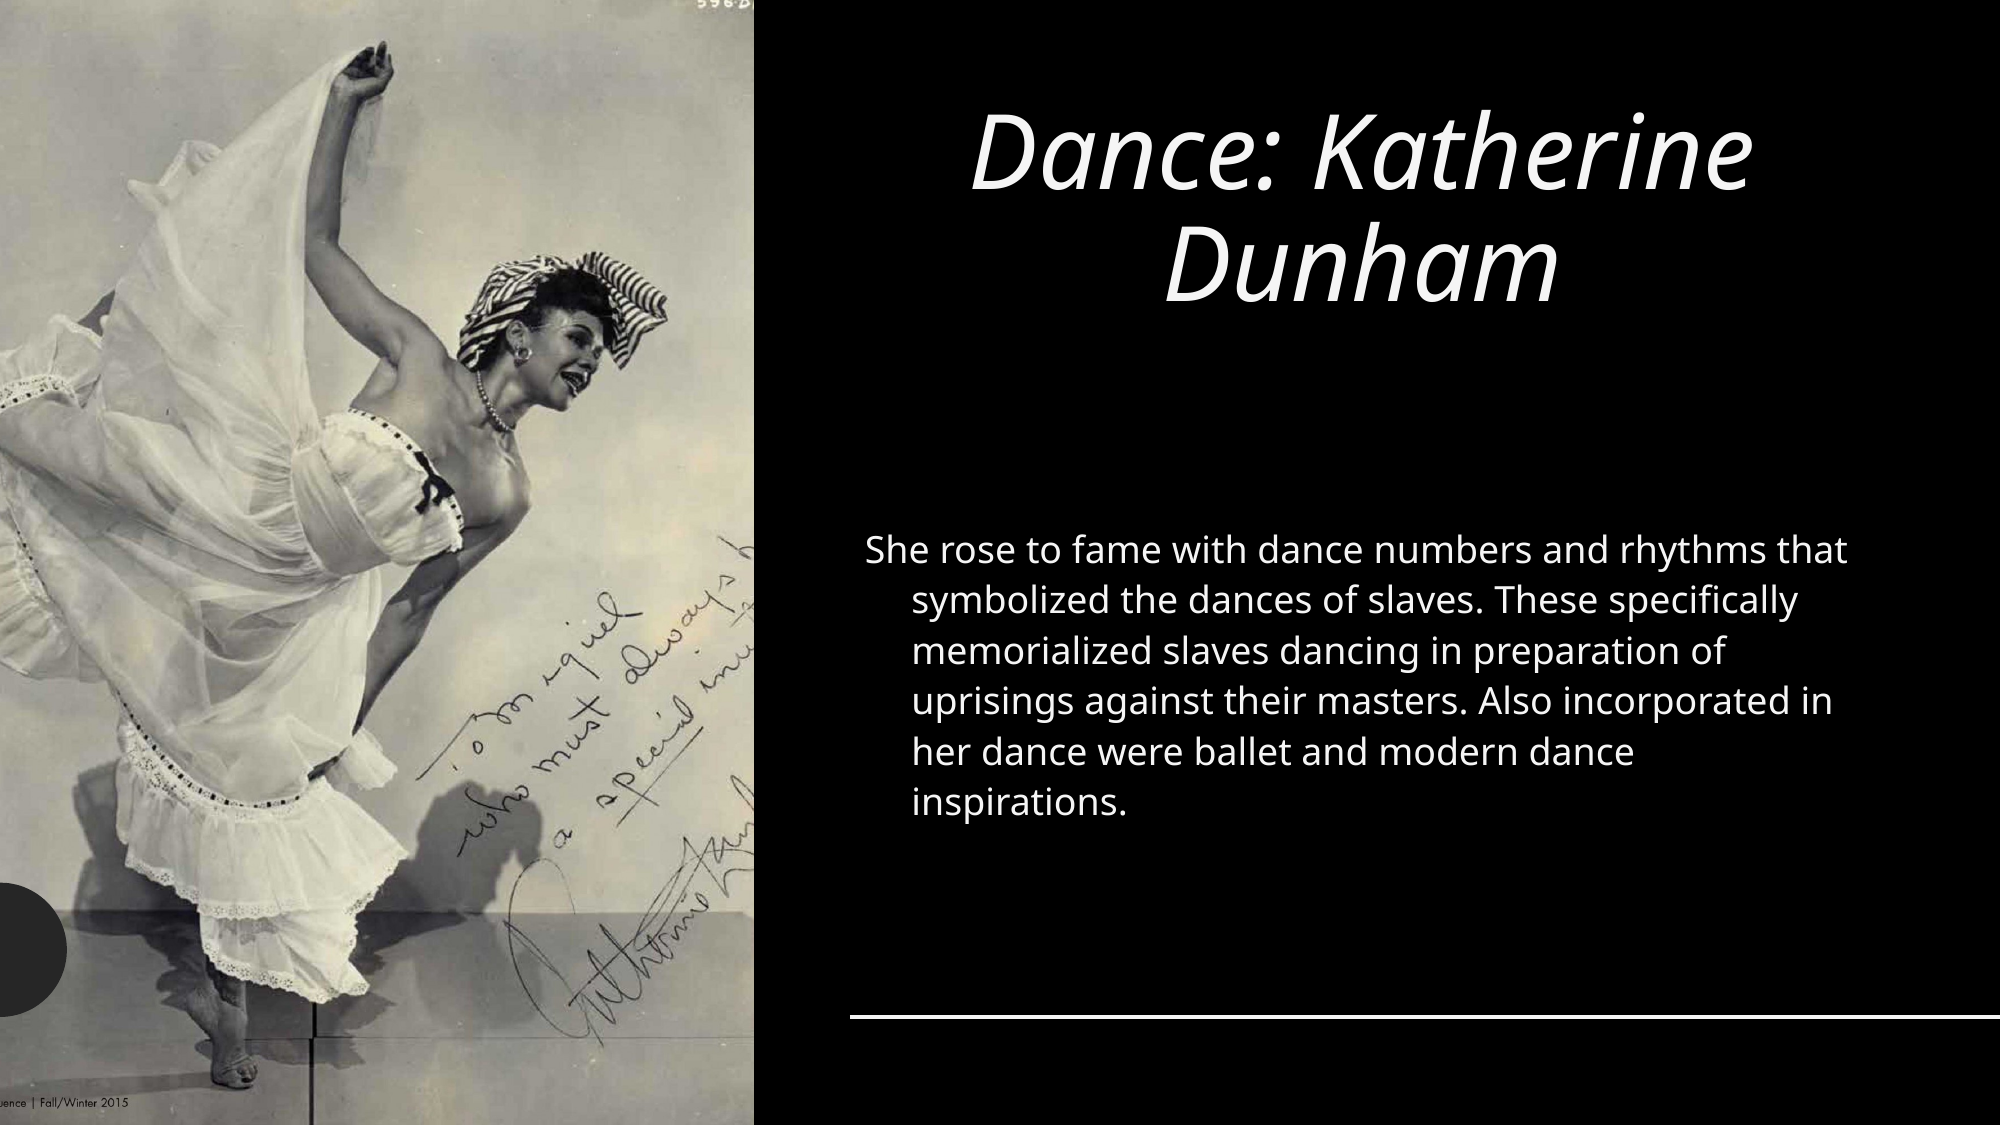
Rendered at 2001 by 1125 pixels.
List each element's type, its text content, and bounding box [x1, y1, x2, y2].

list She rose to fame with dance numbers and rhythms that symbolized the dances of slaves. These specifically memorialized slaves dancing in preparation of uprisings against their masters. Also incorporated in her dance were ballet and modern dance inspirations. [849, 513, 1875, 994]
text_box [754, 0, 2000, 1125]
title Dance: Katherine Dunham [849, 91, 1875, 336]
picture [0, 0, 754, 1125]
